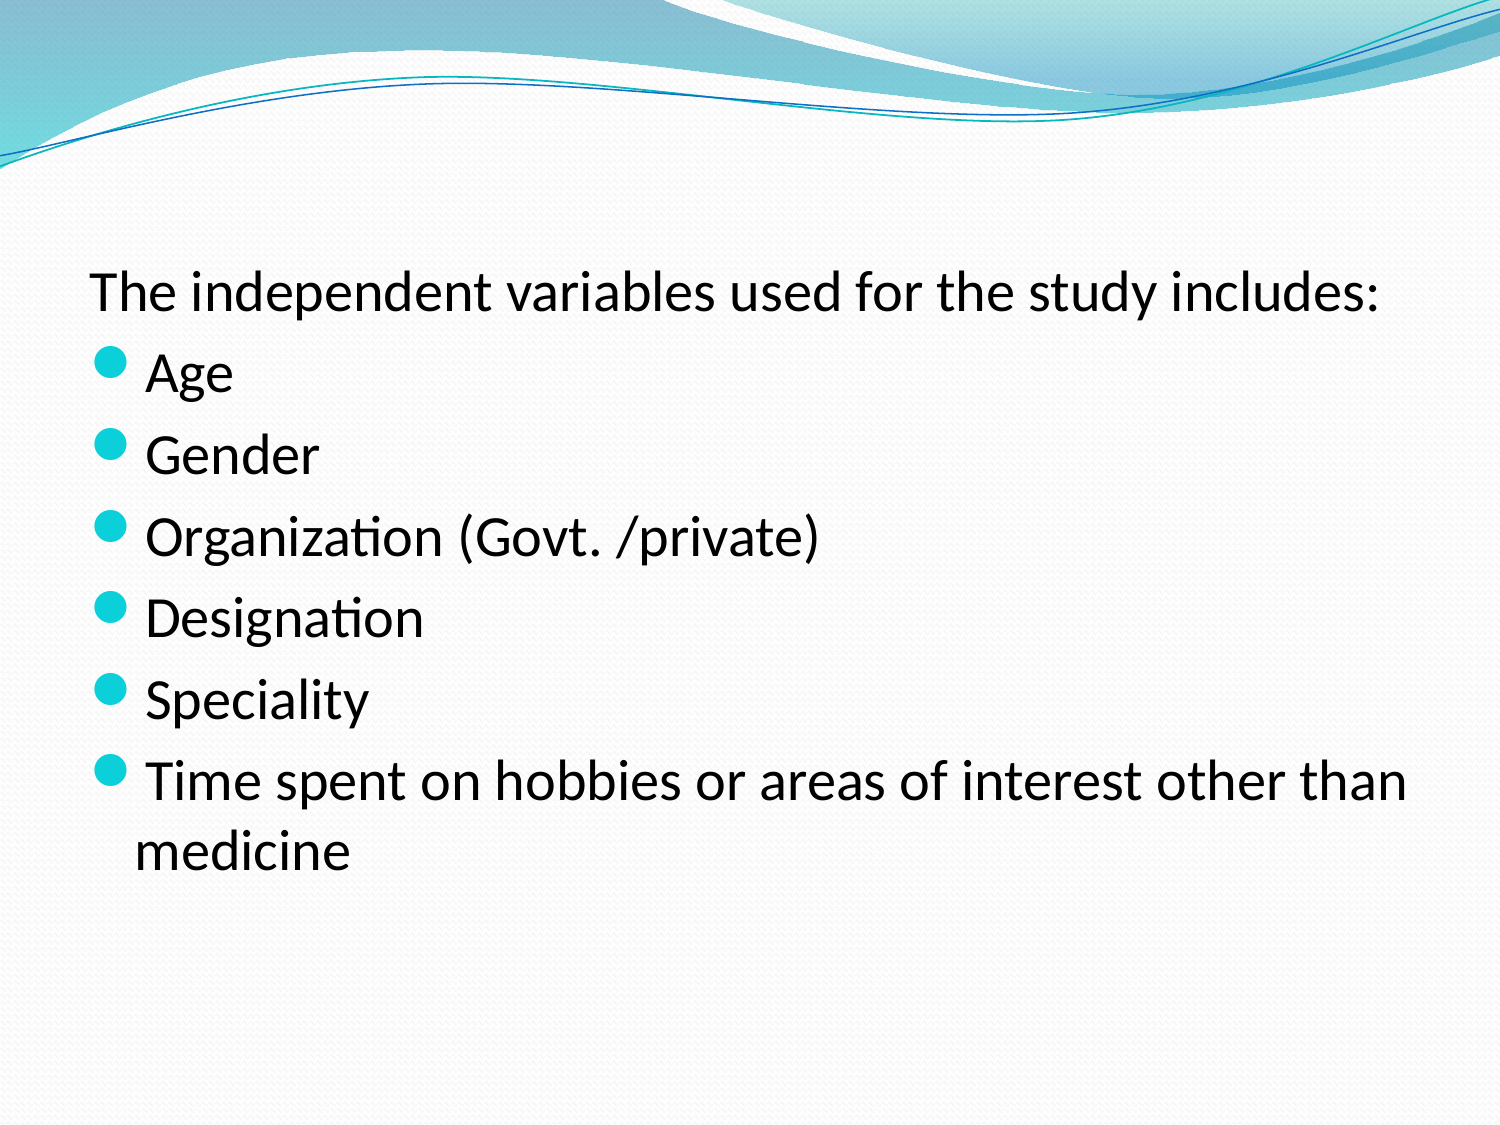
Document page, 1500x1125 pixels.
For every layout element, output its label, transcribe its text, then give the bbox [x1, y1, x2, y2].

list The independent variables used for the study includes: Age Gender Organization (Govt. /private) Designation Speciality Time spent on hobbies or areas of interest other than medicine [75, 87, 1425, 1005]
